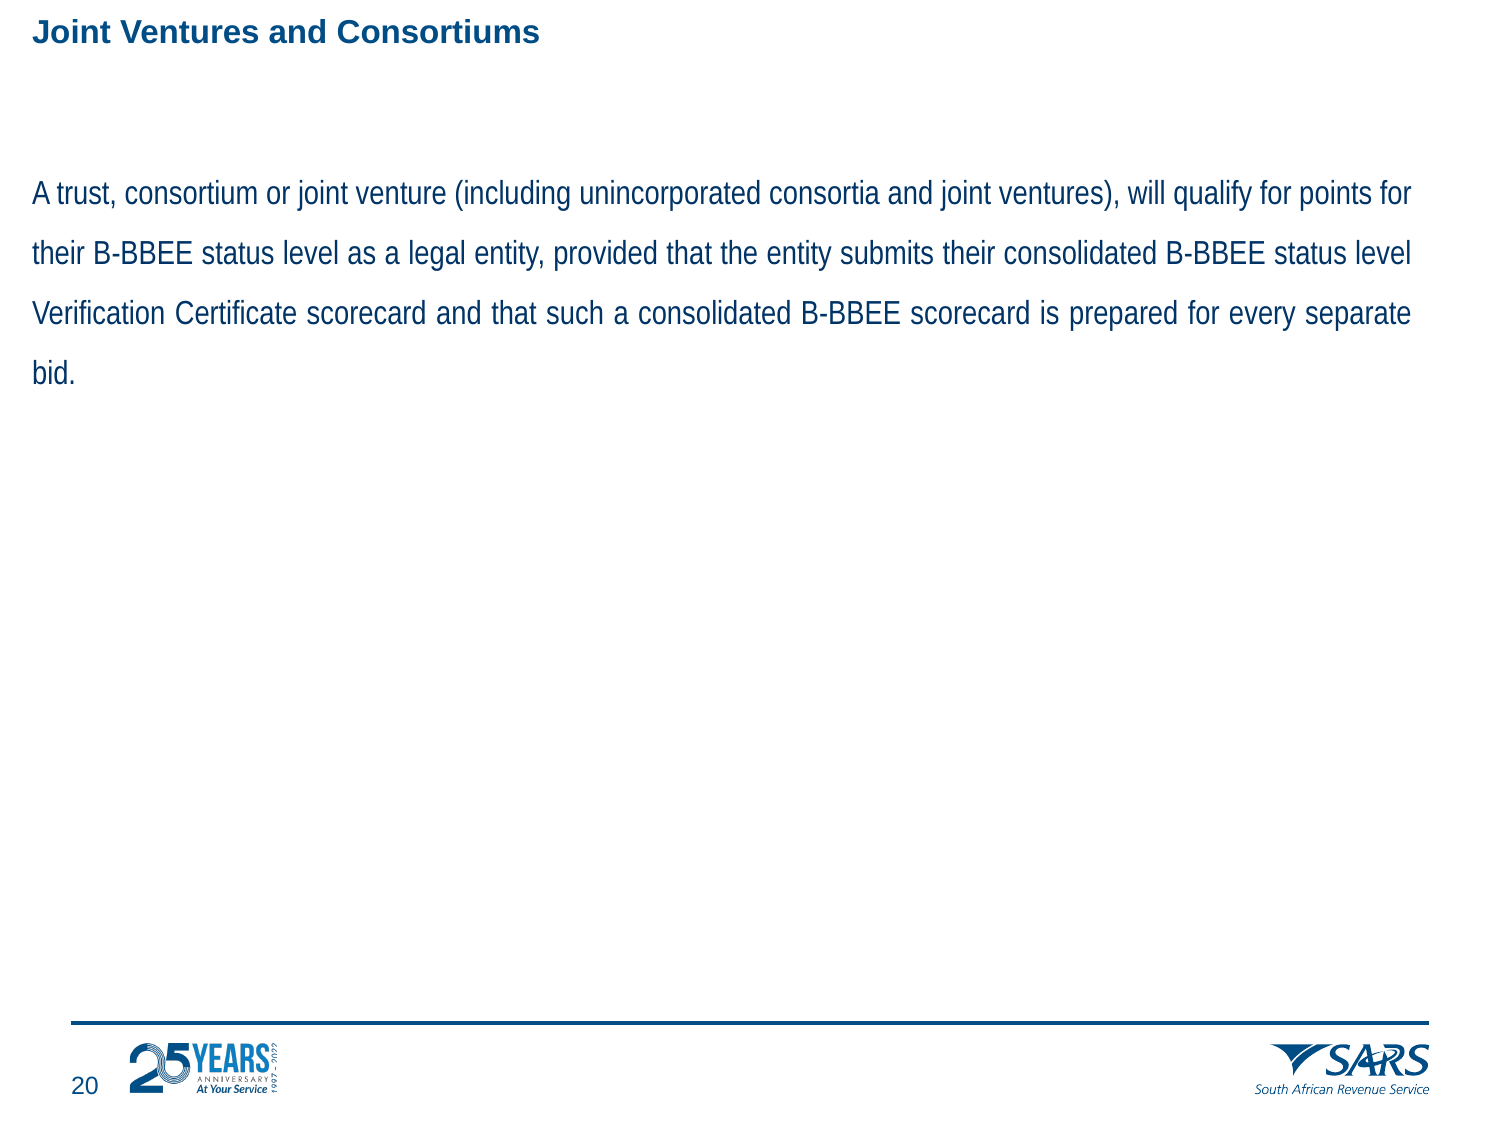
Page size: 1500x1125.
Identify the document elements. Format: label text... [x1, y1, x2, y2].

list A trust, consortium or joint venture (including unincorporated consortia and joint ventures), will qualify for points for their B-BBEE status level as a legal entity, provided that the entity submits their consolidated B-BBEE status level Verification Certificate scorecard and that such a consolidated B-BBEE scorecard is prepared for every separate bid. [17, 93, 1430, 1000]
slide_number 19 [56, 1054, 394, 1115]
title Joint Ventures and Consortiums [17, 0, 1311, 59]
